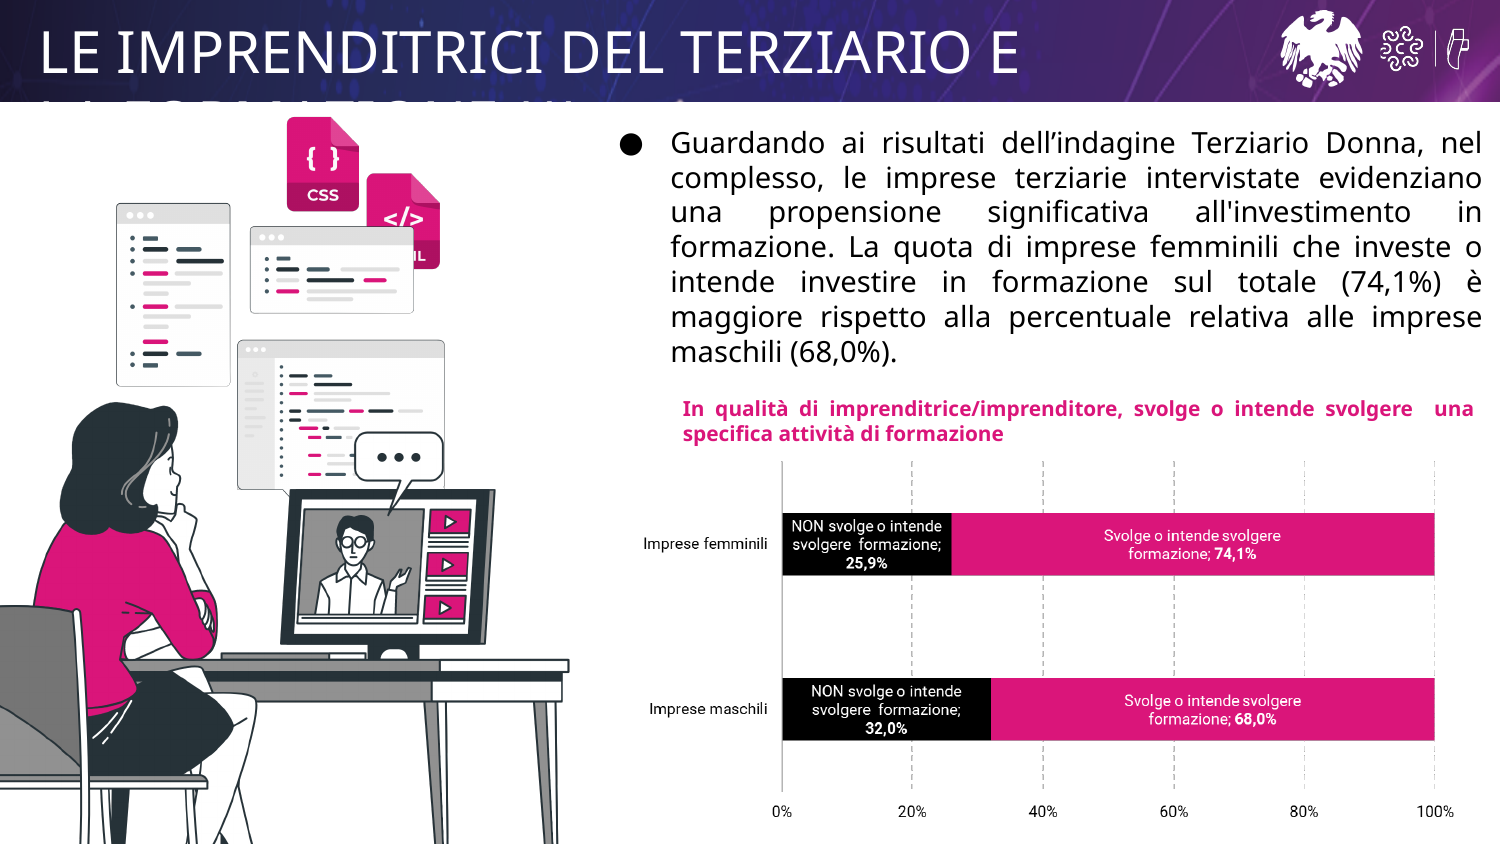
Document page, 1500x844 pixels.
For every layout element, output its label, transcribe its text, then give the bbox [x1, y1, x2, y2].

picture [640, 441, 1500, 844]
picture [0, 0, 1500, 102]
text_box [0, 78, 642, 844]
list Guardando ai risultati dell’indagine Terziario Donna, nel complesso, le imprese terziarie intervistate evidenziano una propensione significativa all'investimento in formazione. La quota di imprese femminili che investe o intende investire in formazione sul totale (74,1%) è maggiore rispetto alla percentuale relativa alle imprese maschili (68,0%). [645, 111, 1490, 401]
text_box In qualità di imprenditrice/imprenditore, svolge o intende svolgere una specifica attività di formazione [667, 380, 1489, 439]
